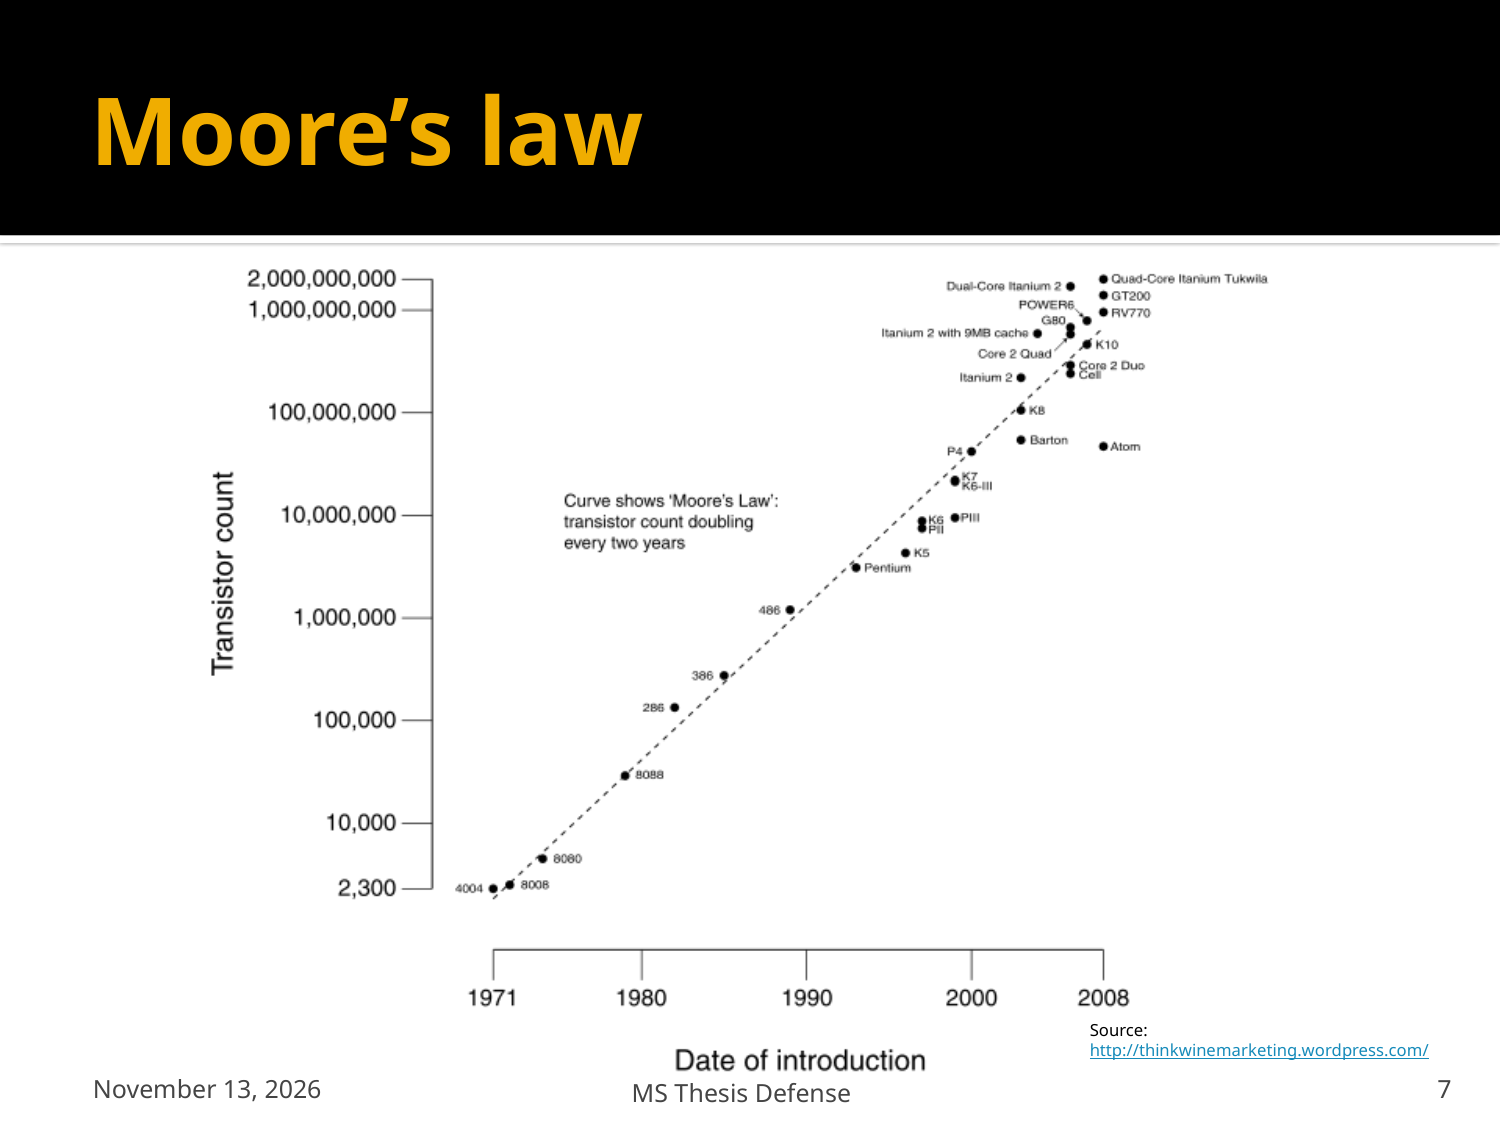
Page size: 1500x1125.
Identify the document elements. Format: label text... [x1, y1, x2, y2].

footer MS Thesis Defense [433, 1085, 1050, 1108]
title Moore’s law [75, 25, 1425, 231]
text_box Source: http://thinkwinemarketing.wordpress.com/ [1281, 1012, 1475, 1071]
slide_number 7 [1345, 1071, 1467, 1108]
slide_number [75, 1062, 425, 1108]
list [207, 249, 1275, 1076]
